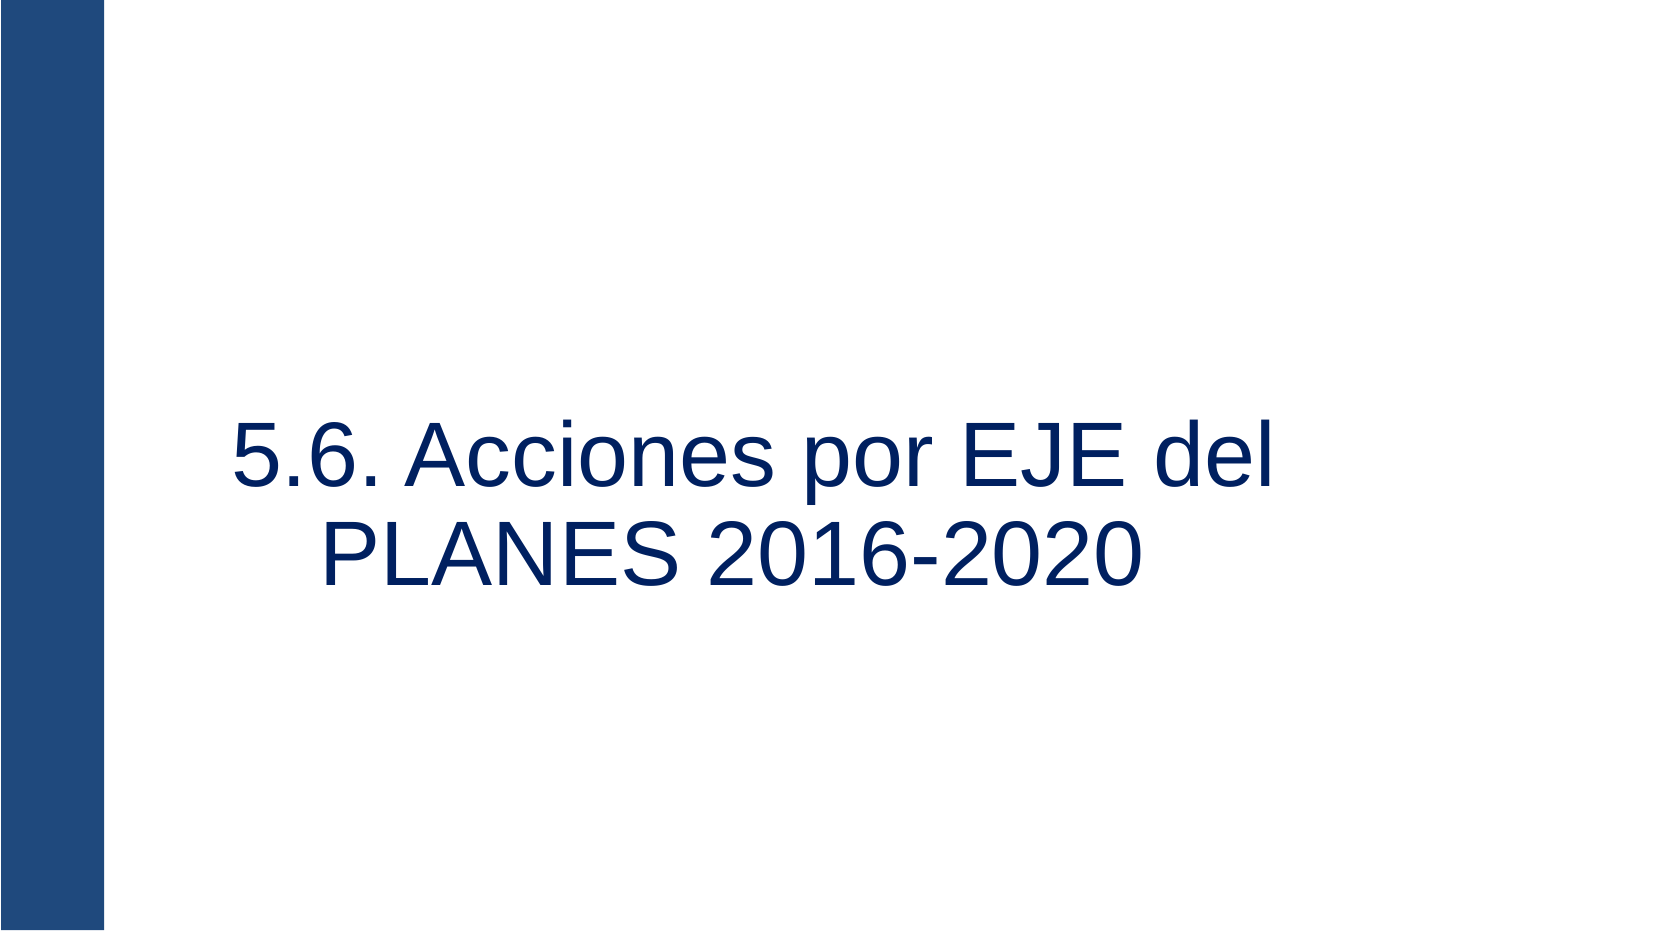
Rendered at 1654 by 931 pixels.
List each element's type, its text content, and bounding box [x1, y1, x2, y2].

text_box [1, 0, 105, 931]
title 5.6. Acciones por EJE del PLANES 2016-2020 [216, 391, 1586, 622]
